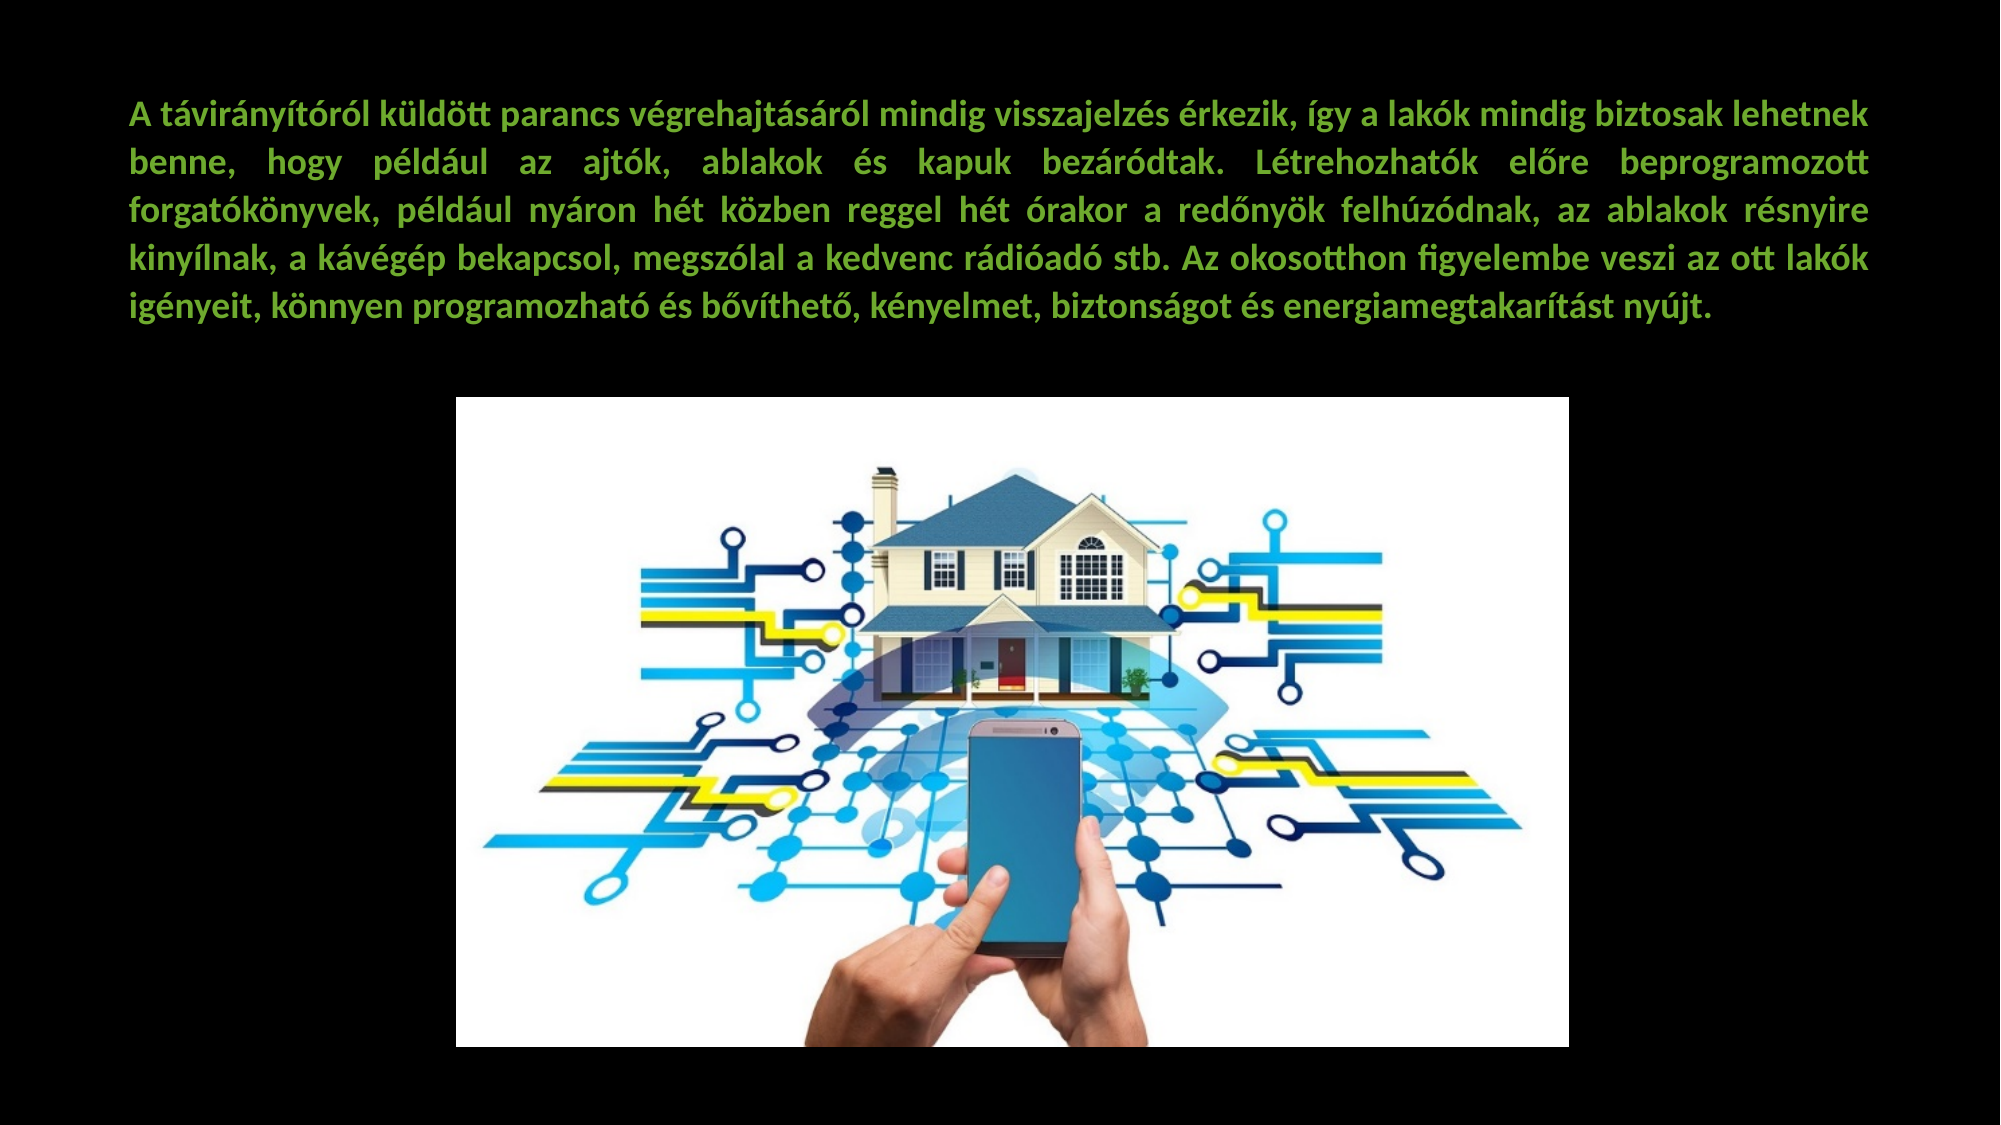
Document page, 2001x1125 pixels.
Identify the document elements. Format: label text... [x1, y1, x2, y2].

title [80, 66, 1945, 421]
text_box A távirányítóról küldött parancs végrehajtásáról mindig visszajelzés érkezik, így a lakók mindig biztosak lehetnek benne, hogy például az ajtók, ablakok és kapuk bezáródtak. Létrehozhatók előre beprogramozott forgatókönyvek, például nyáron hét közben reggel hét órakor a redőnyök felhúzódnak, az ablakok résnyire kinyílnak, a kávégép bekapcsol, megszólal a kedvenc rádióadó stb. Az okosotthon figyelembe veszi az ott lakók igényeit, könnyen programozható és bővíthető, kényelmet, biztonságot és energiamegtakarítást nyújt. [114, 78, 1886, 334]
picture [456, 397, 1569, 1047]
